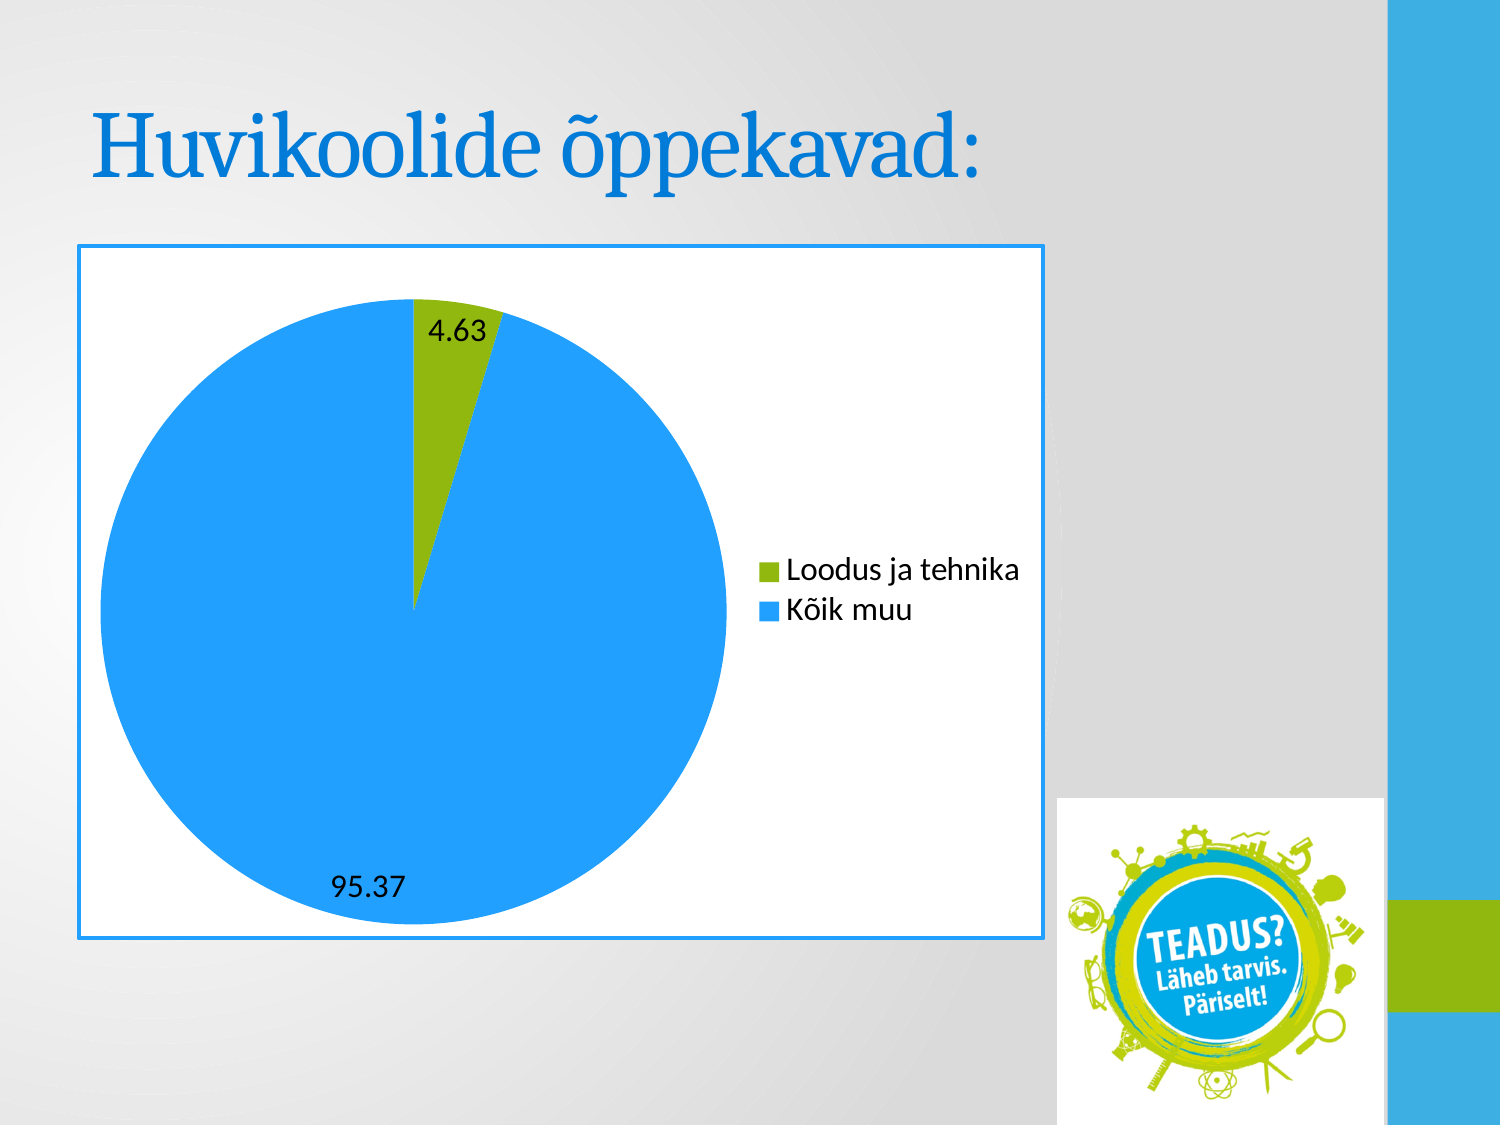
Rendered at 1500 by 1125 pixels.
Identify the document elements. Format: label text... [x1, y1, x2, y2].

picture [1057, 798, 1384, 1125]
chart [76, 243, 1046, 941]
title Huvikoolide õppekavad: [75, 45, 1325, 233]
